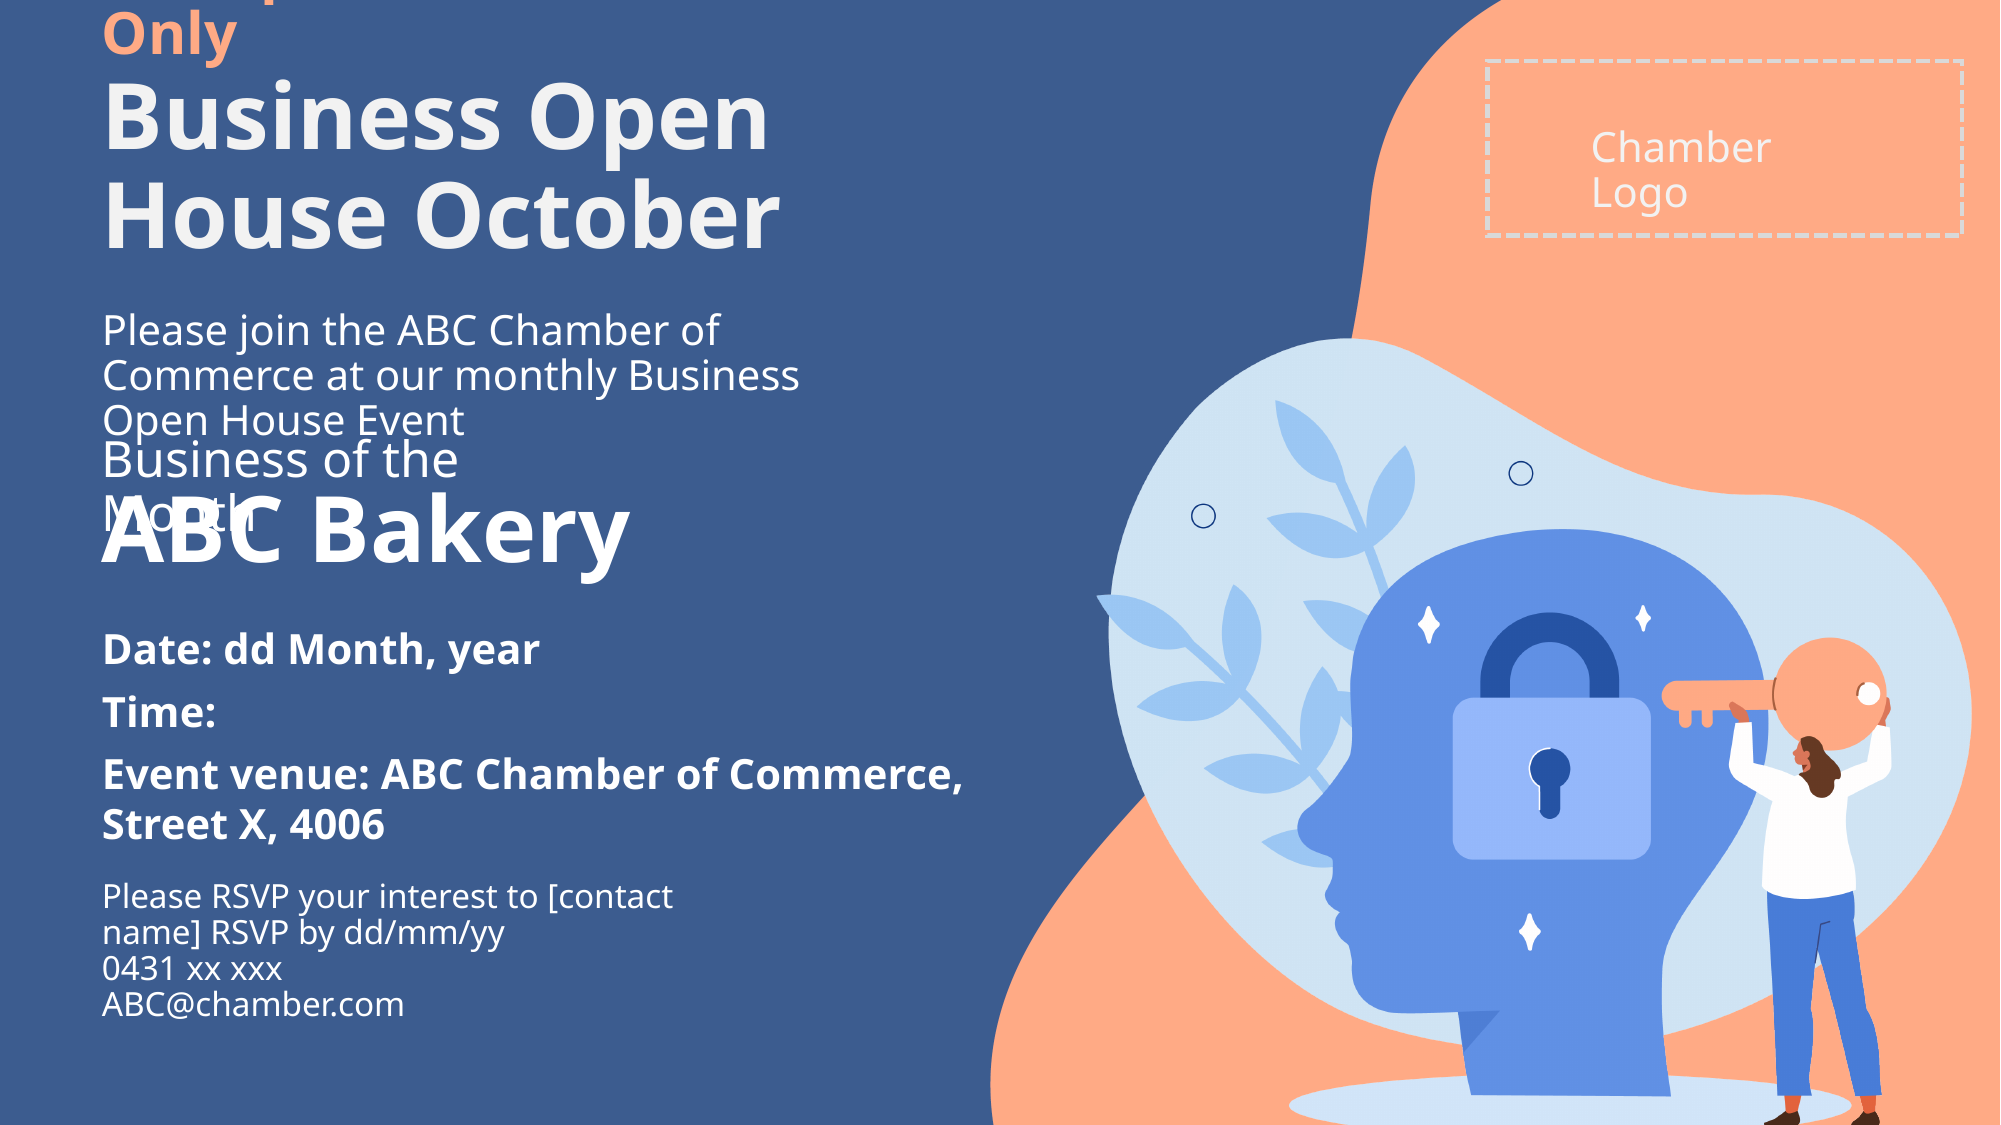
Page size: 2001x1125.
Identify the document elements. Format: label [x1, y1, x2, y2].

picture [0, 0, 2000, 1125]
text_box [86, 426, 822, 590]
